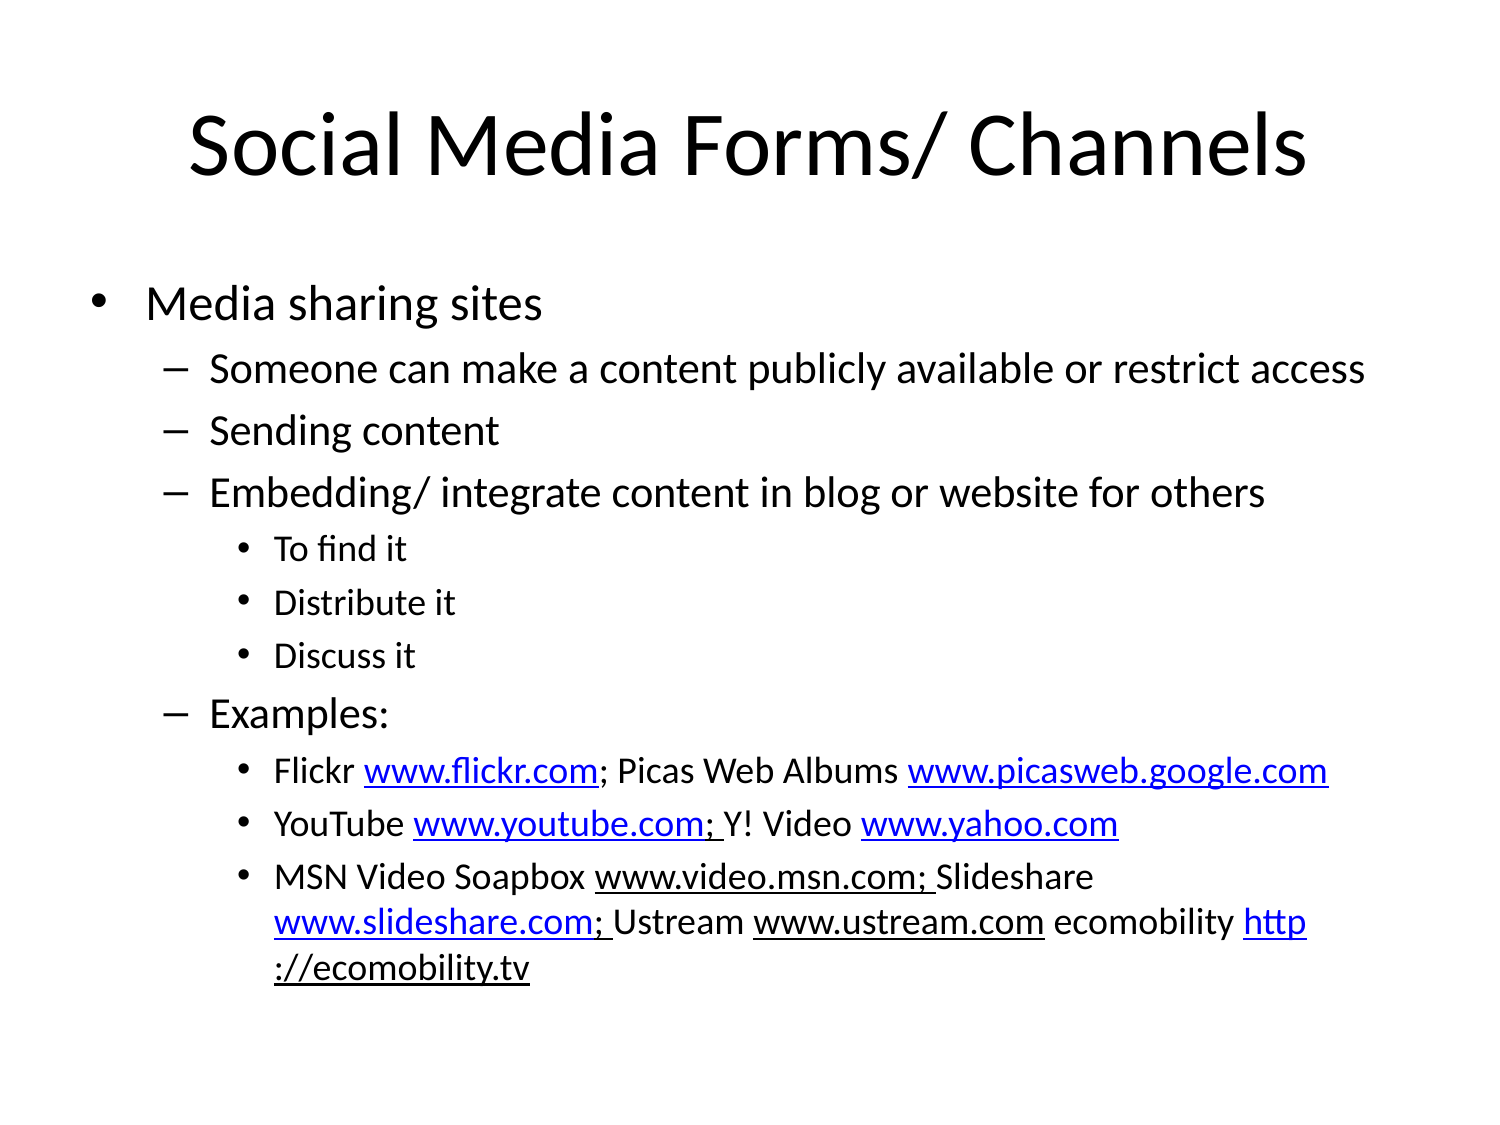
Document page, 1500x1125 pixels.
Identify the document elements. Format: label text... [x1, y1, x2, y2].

title Social Media Forms/ Channels [75, 45, 1425, 233]
list Media sharing sites Someone can make a content publicly available or restrict access Sending content Embedding/ integrate content in blog or website for others To find it Distribute it Discuss it Examples: Flickr www.flickr.com; Picas Web Albums www.picasweb.google.com YouTube www.youtube.com; Y! Video www.yahoo.com MSN Video Soapbox www.video.msn.com; Slideshare www.slideshare.com; Ustream www.ustream.com ecomobility http://ecomobility.tv [75, 262, 1425, 1005]
